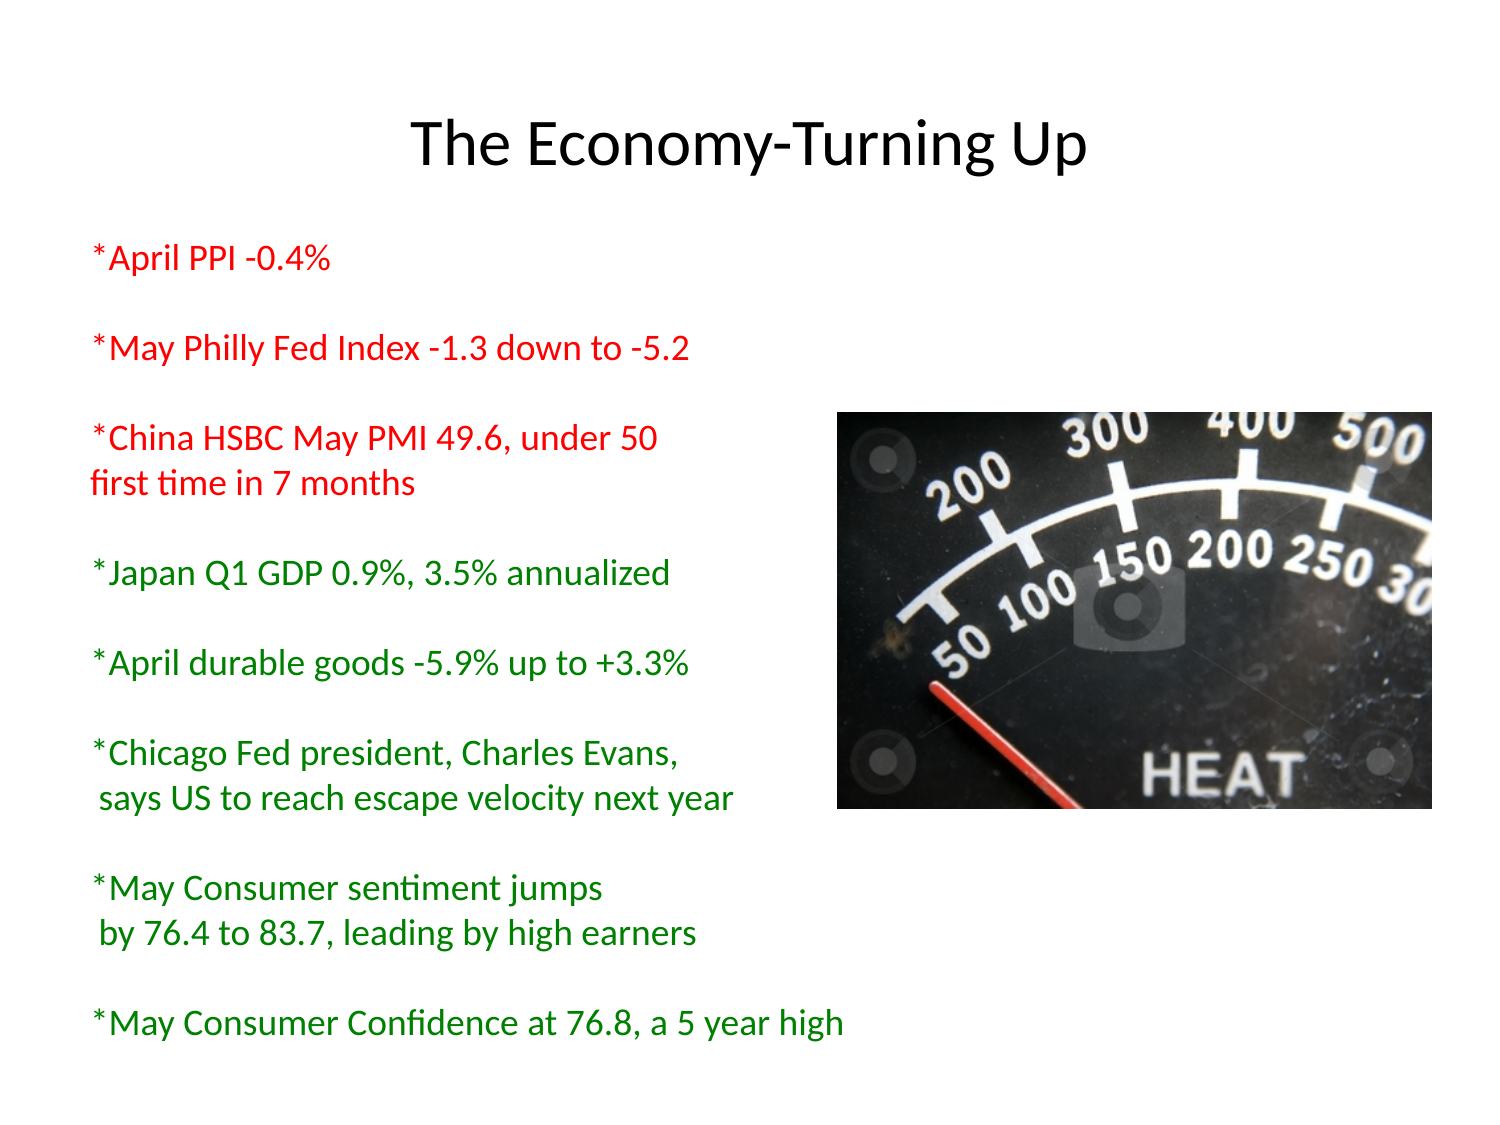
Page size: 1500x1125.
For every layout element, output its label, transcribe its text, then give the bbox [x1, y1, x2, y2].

title The Economy-Turning Up [74, 44, 1426, 224]
picture [837, 412, 1432, 809]
list *April PPI -0.4% *May Philly Fed Index -1.3 down to -5.2 *China HSBC May PMI 49.6, under 50 first time in 7 months *Japan Q1 GDP 0.9%, 3.5% annualized *April durable goods -5.9% up to +3.3% *Chicago Fed president, Charles Evans, says US to reach escape velocity next year *May Consumer sentiment jumps by 76.4 to 83.7, leading by high earners *May Consumer Confidence at 76.8, a 5 year high [74, 224, 1426, 1063]
